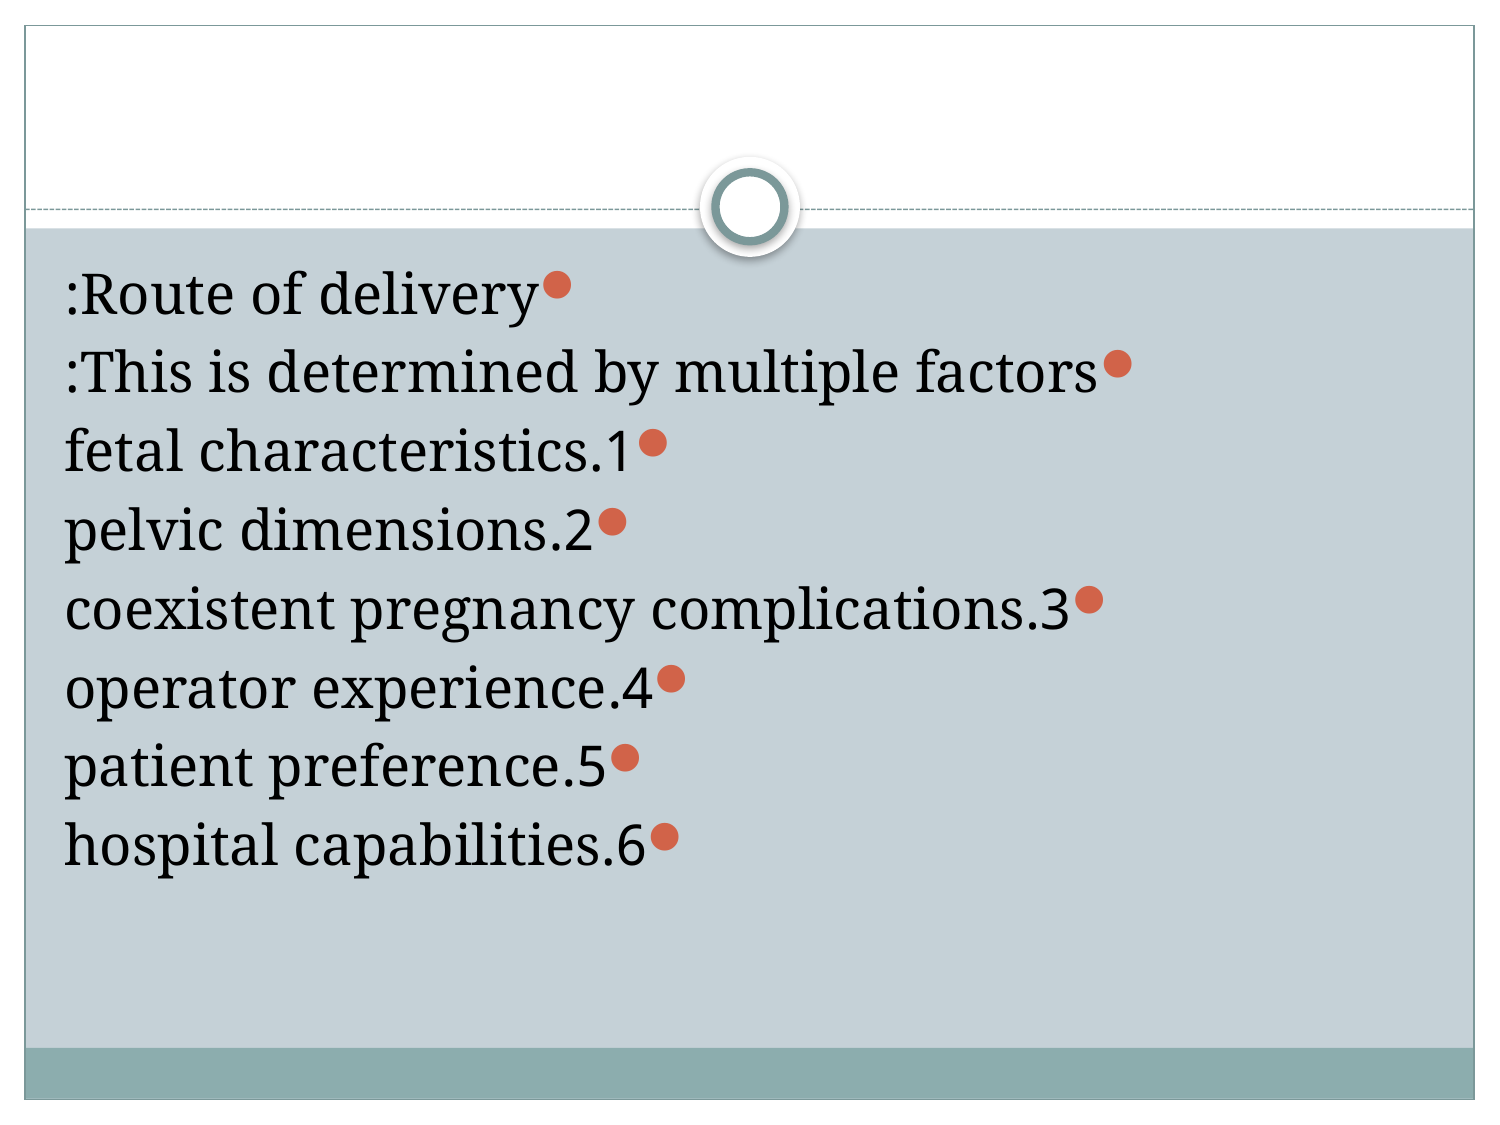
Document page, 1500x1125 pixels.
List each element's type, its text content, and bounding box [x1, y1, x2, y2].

list Route of delivery: This is determined by multiple factors: 1.fetal characteristics 2.pelvic dimensions 3.coexistent pregnancy complications 4.operator experience 5.patient preference 6.hospital capabilities [49, 250, 1445, 1001]
